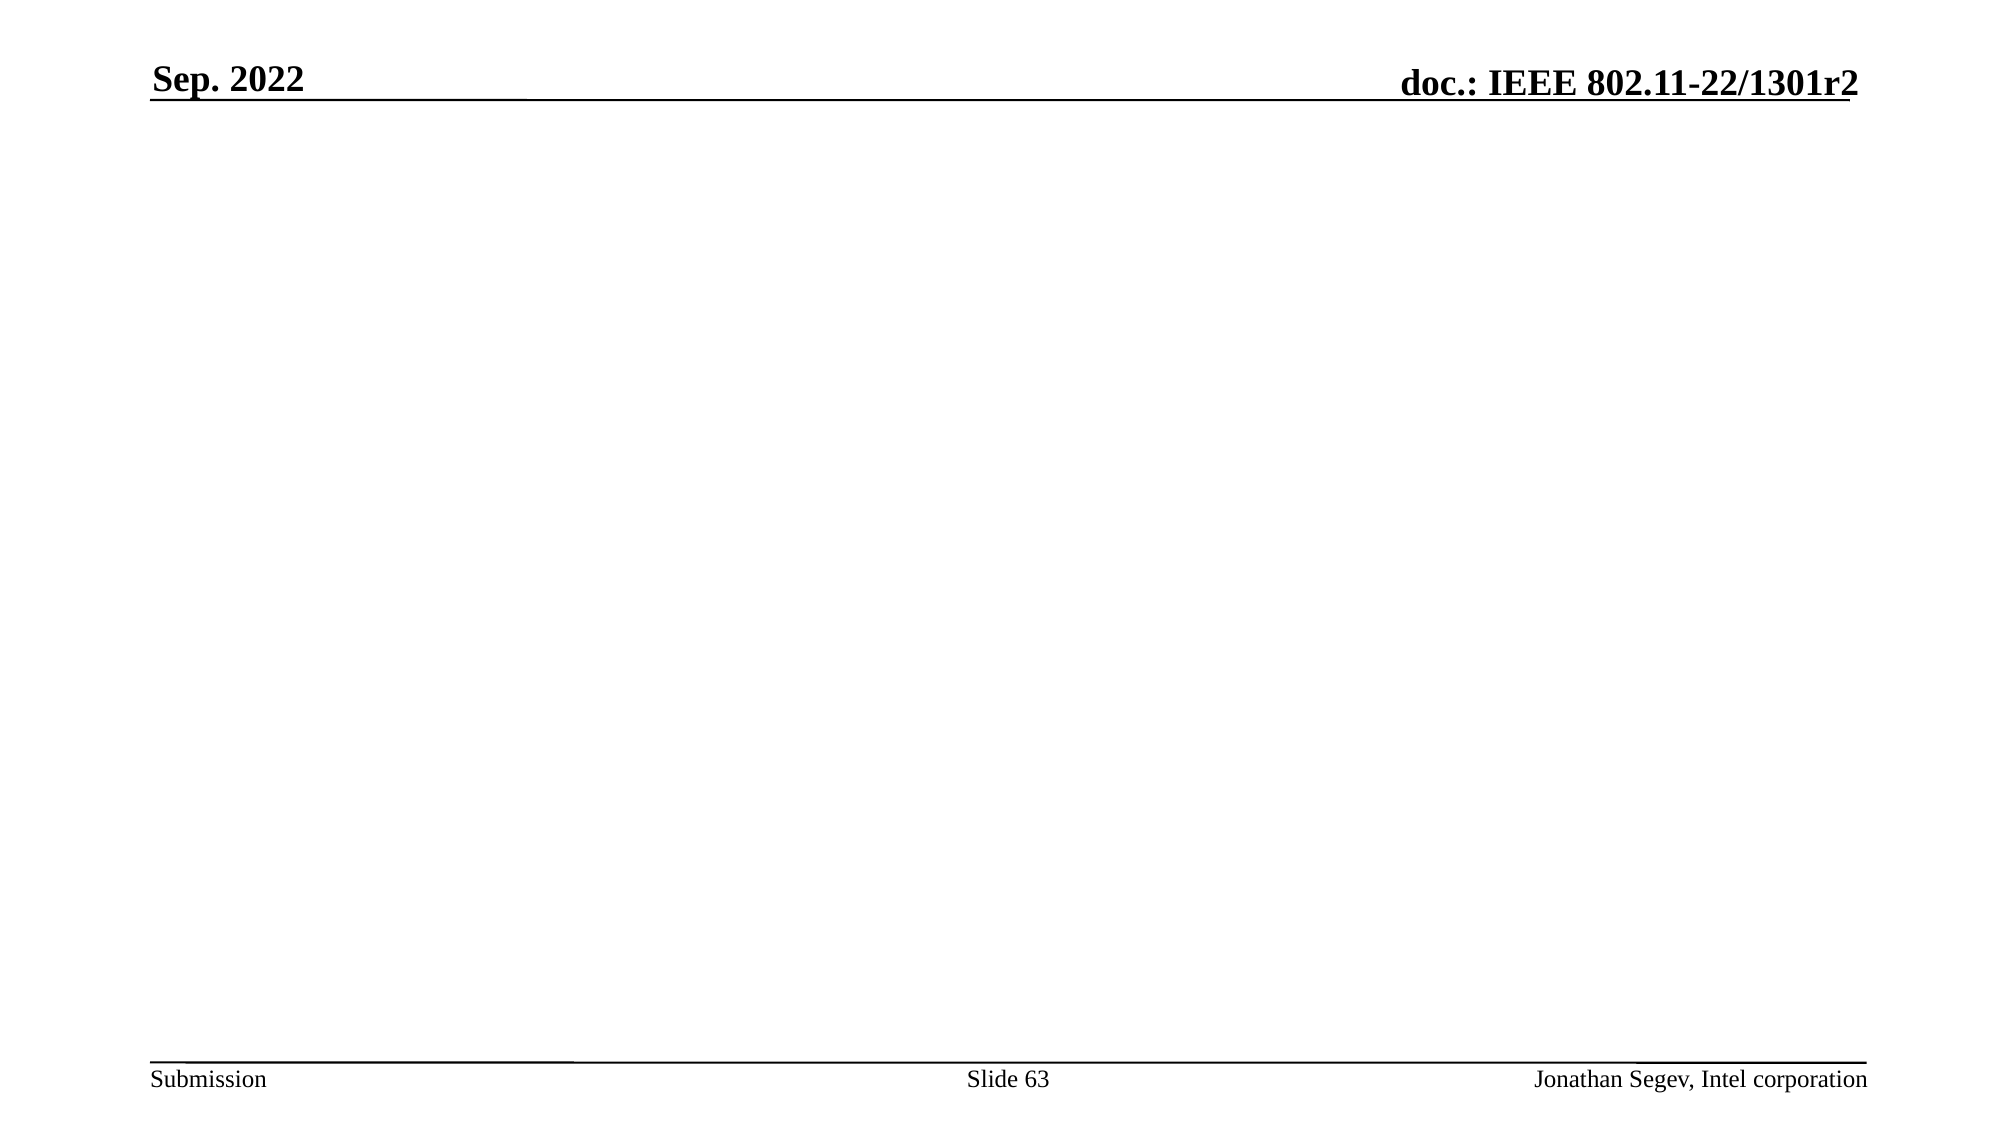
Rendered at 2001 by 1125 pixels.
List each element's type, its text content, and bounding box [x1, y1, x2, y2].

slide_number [152, 54, 563, 100]
footer Jonathan Segev, Intel corporation [1171, 1061, 1869, 1093]
slide_number Slide 63 [950, 1061, 1067, 1123]
